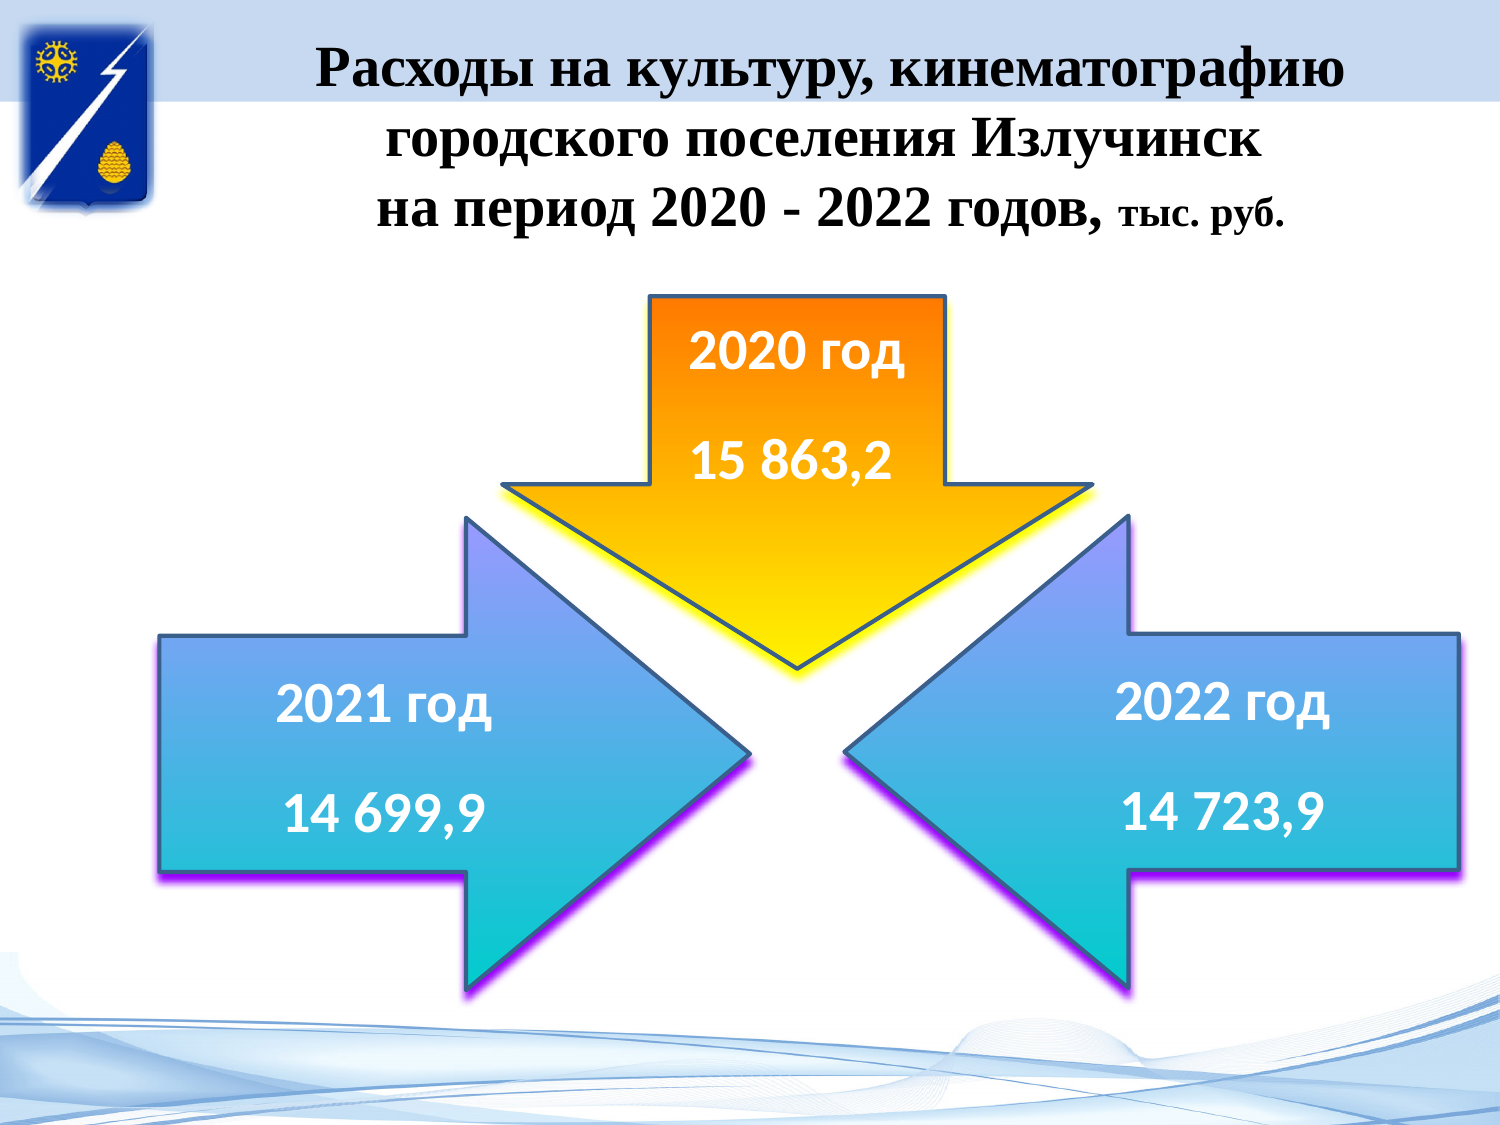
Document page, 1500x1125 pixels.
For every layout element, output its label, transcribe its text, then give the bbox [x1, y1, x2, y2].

text_box 2022 год 14 723,9 [842, 513, 1461, 991]
picture [0, 952, 1500, 1125]
text_box 2021 год 14 699,9 [157, 515, 753, 993]
title Расходы на культуру, кинематографию городского поселения Излучинск на период 2020 - 2022 годов, тыс. руб. [155, 20, 1500, 209]
text_box 2020 год 15 863,2 [500, 294, 1095, 671]
picture [17, 30, 160, 219]
